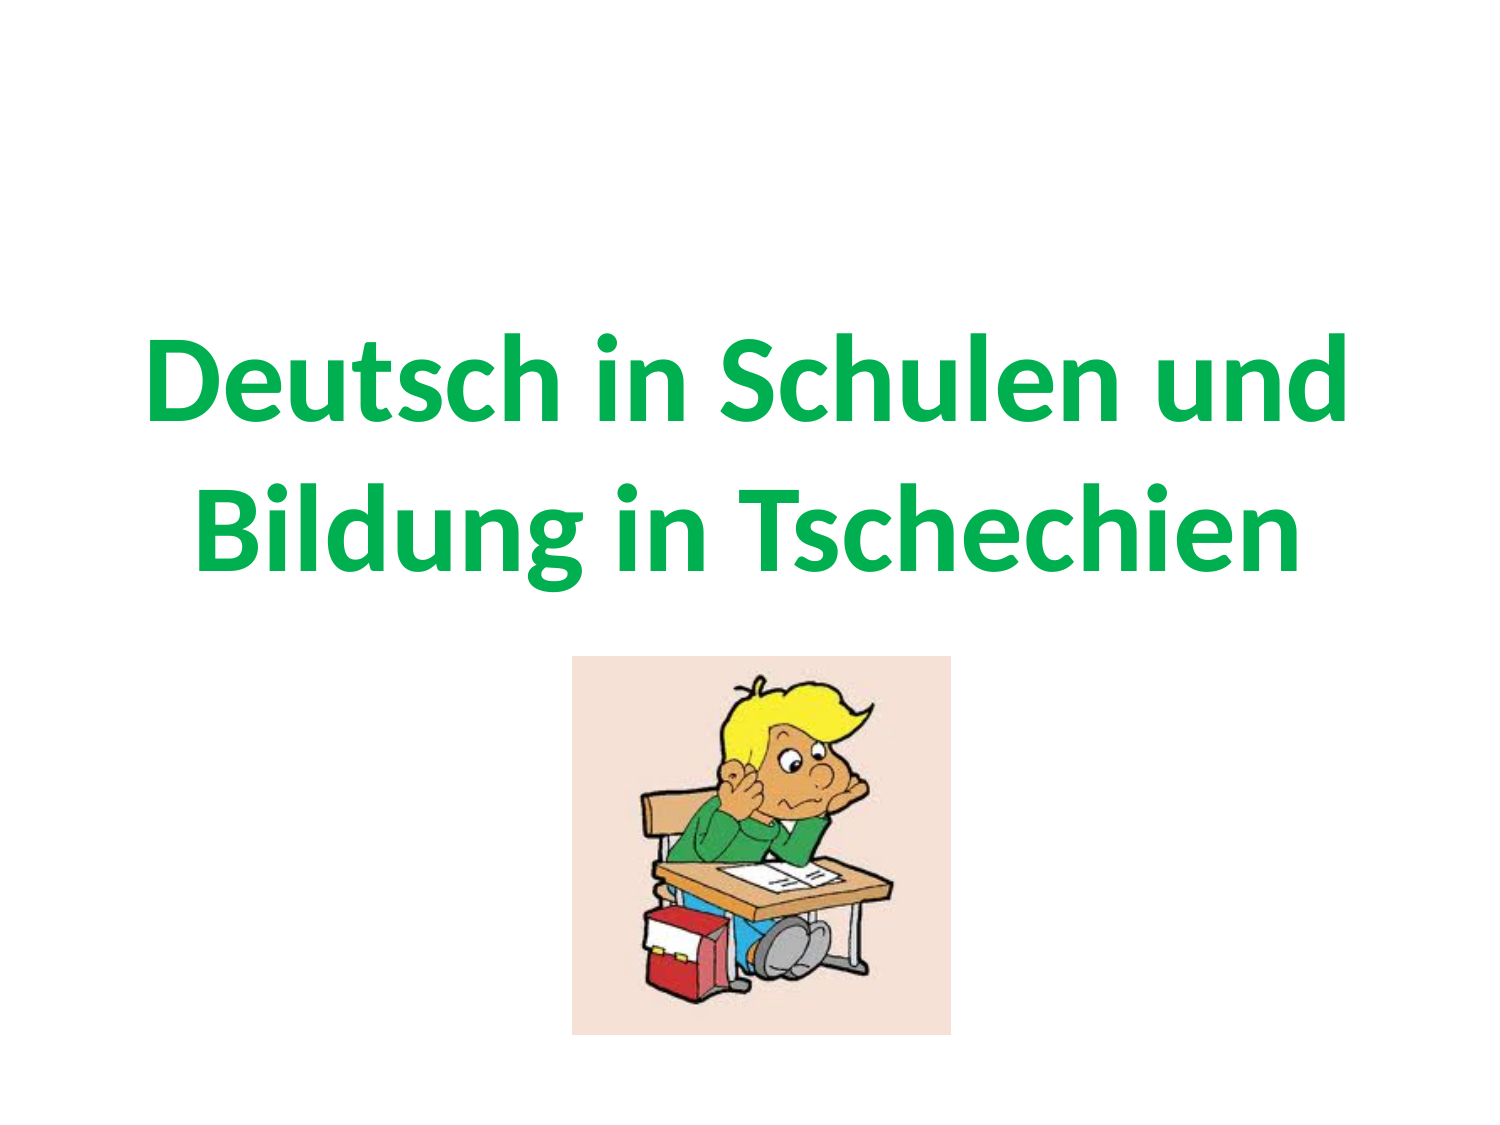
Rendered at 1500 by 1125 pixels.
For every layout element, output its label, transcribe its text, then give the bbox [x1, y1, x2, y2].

title Deutsch in Schulen und Bildung in Tschechien [111, 326, 1387, 568]
picture [572, 656, 952, 1036]
